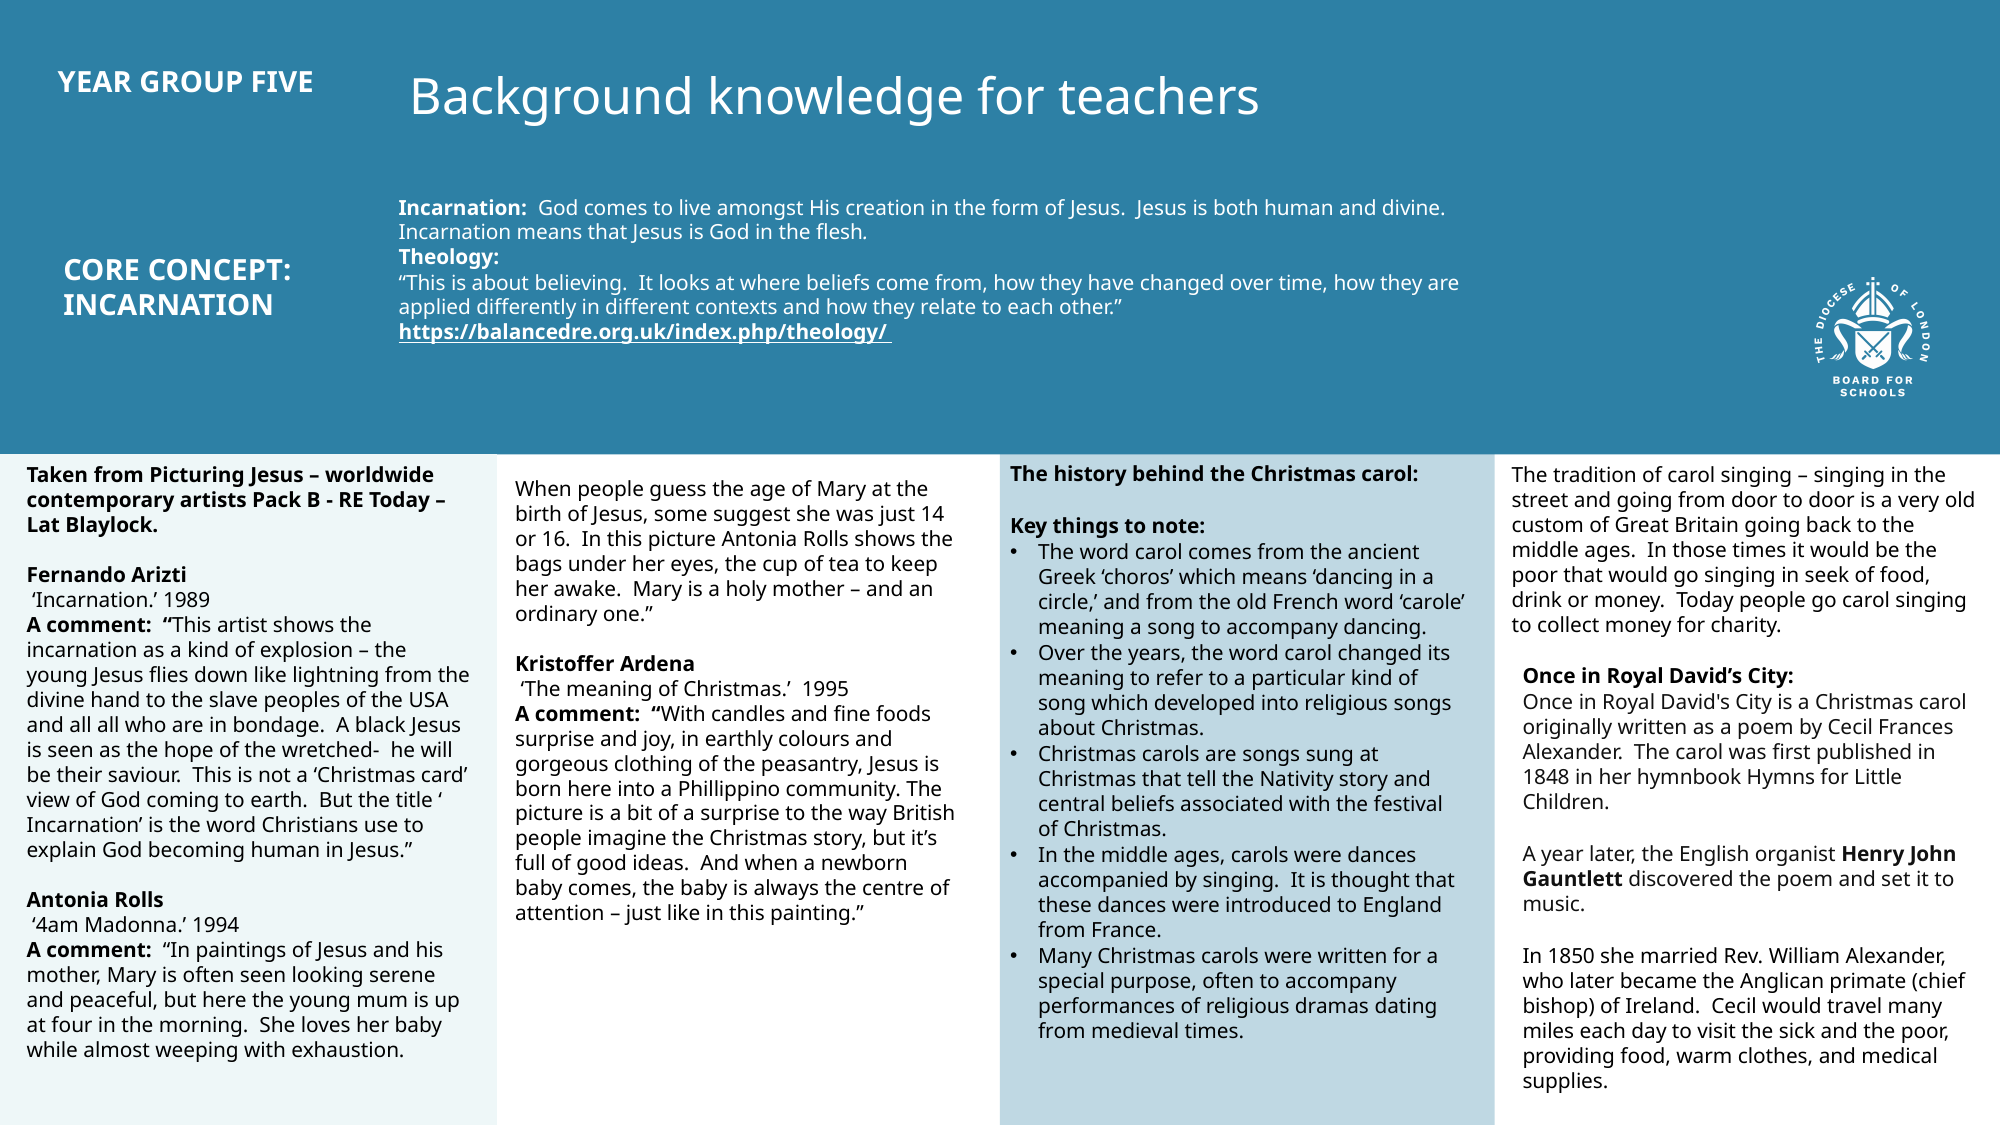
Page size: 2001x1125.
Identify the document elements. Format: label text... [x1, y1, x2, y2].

text_box When people guess the age of Mary at the birth of Jesus, some suggest she was just 14 or 16. In this picture Antonia Rolls shows the bags under her eyes, the cup of tea to keep her awake. Mary is a holy mother – and an ordinary one.” Kristoffer Ardena ‘The meaning of Christmas.’ 1995 A comment: “With candles and fine foods surprise and joy, in earthly colours and gorgeous clothing of the peasantry, Jesus is born here into a Phillippino community. The picture is a bit of a surprise to the way British people imagine the Christmas story, but it’s full of good ideas. And when a newborn baby comes, the baby is always the centre of attention – just like in this painting.” [500, 467, 972, 933]
text_box [0, 453, 498, 1125]
text_box [0, 0, 2000, 455]
picture [64, 939, 188, 1063]
text_box Incarnation: God comes to live amongst His creation in the form of Jesus. Jesus is both human and divine. Incarnation means that Jesus is God in the flesh. Theology: “This is about believing. It looks at where beliefs come from, how they have changed over time, how they are applied differently in different contexts and how they relate to each other.” https://balancedre.org.uk/index.php/theology/ [383, 186, 1483, 380]
text_box [999, 455, 1496, 1125]
text_box Once in Royal David’s City: Once in Royal David's City is a Christmas carol originally written as a poem by Cecil Frances Alexander. The carol was first published in 1848 in her hymnbook Hymns for Little Children. A year later, the English organist Henry John Gauntlett discovered the poem and set it to music. In 1850 she married Rev. William Alexander, who later became the Anglican primate (chief bishop) of Ireland. Cecil would travel many miles each day to visit the sick and the poor, providing food, warm clothes, and medical supplies. [1507, 655, 1983, 1101]
text_box YEAR GROUP FIVE [42, 56, 456, 107]
picture [1810, 275, 1934, 399]
text_box Background knowledge for teachers [395, 57, 1714, 132]
text_box Taken from Picturing Jesus – worldwide contemporary artists Pack B - RE Today – Lat Blaylock. Fernando Arizti ‘Incarnation.’ 1989 A comment: “This artist shows the incarnation as a kind of explosion – the young Jesus flies down like lightning from the divine hand to the slave peoples of the USA and all all who are in bondage. A black Jesus is seen as the hope of the wretched- he will be their saviour. This is not a ‘Christmas card’ view of God coming to earth. But the title ‘ Incarnation’ is the word Christians use to explain God becoming human in Jesus.” Antonia Rolls ‘4am Madonna.’ 1994 A comment: “In paintings of Jesus and his mother, Mary is often seen looking serene and peaceful, but here the young mum is up at four in the morning. She loves her baby while almost weeping with exhaustion. [11, 454, 487, 1125]
text_box CORE CONCEPT: INCARNATION [48, 244, 461, 329]
text_box The history behind the Christmas carol: Key things to note: The word carol comes from the ancient Greek ‘choros’ which means ‘dancing in a circle,’ and from the old French word ‘carole’ meaning a song to accompany dancing. Over the years, the word carol changed its meaning to refer to a particular kind of song which developed into religious songs about Christmas. Christmas carols are songs sung at Christmas that tell the Nativity story and central beliefs associated with the festival of Christmas. In the middle ages, carols were dances accompanied by singing. It is thought that these dances were introduced to England from France. Many Christmas carols were written for a special purpose, often to accompany performances of religious dramas dating from medieval times. [995, 452, 1484, 1076]
text_box The tradition of carol singing – singing in the street and going from door to door is a very old custom of Great Britain going back to the middle ages. In those times it would be the poor that would go singing in seek of food, drink or money. Today people go carol singing to collect money for charity. [1496, 454, 1993, 645]
